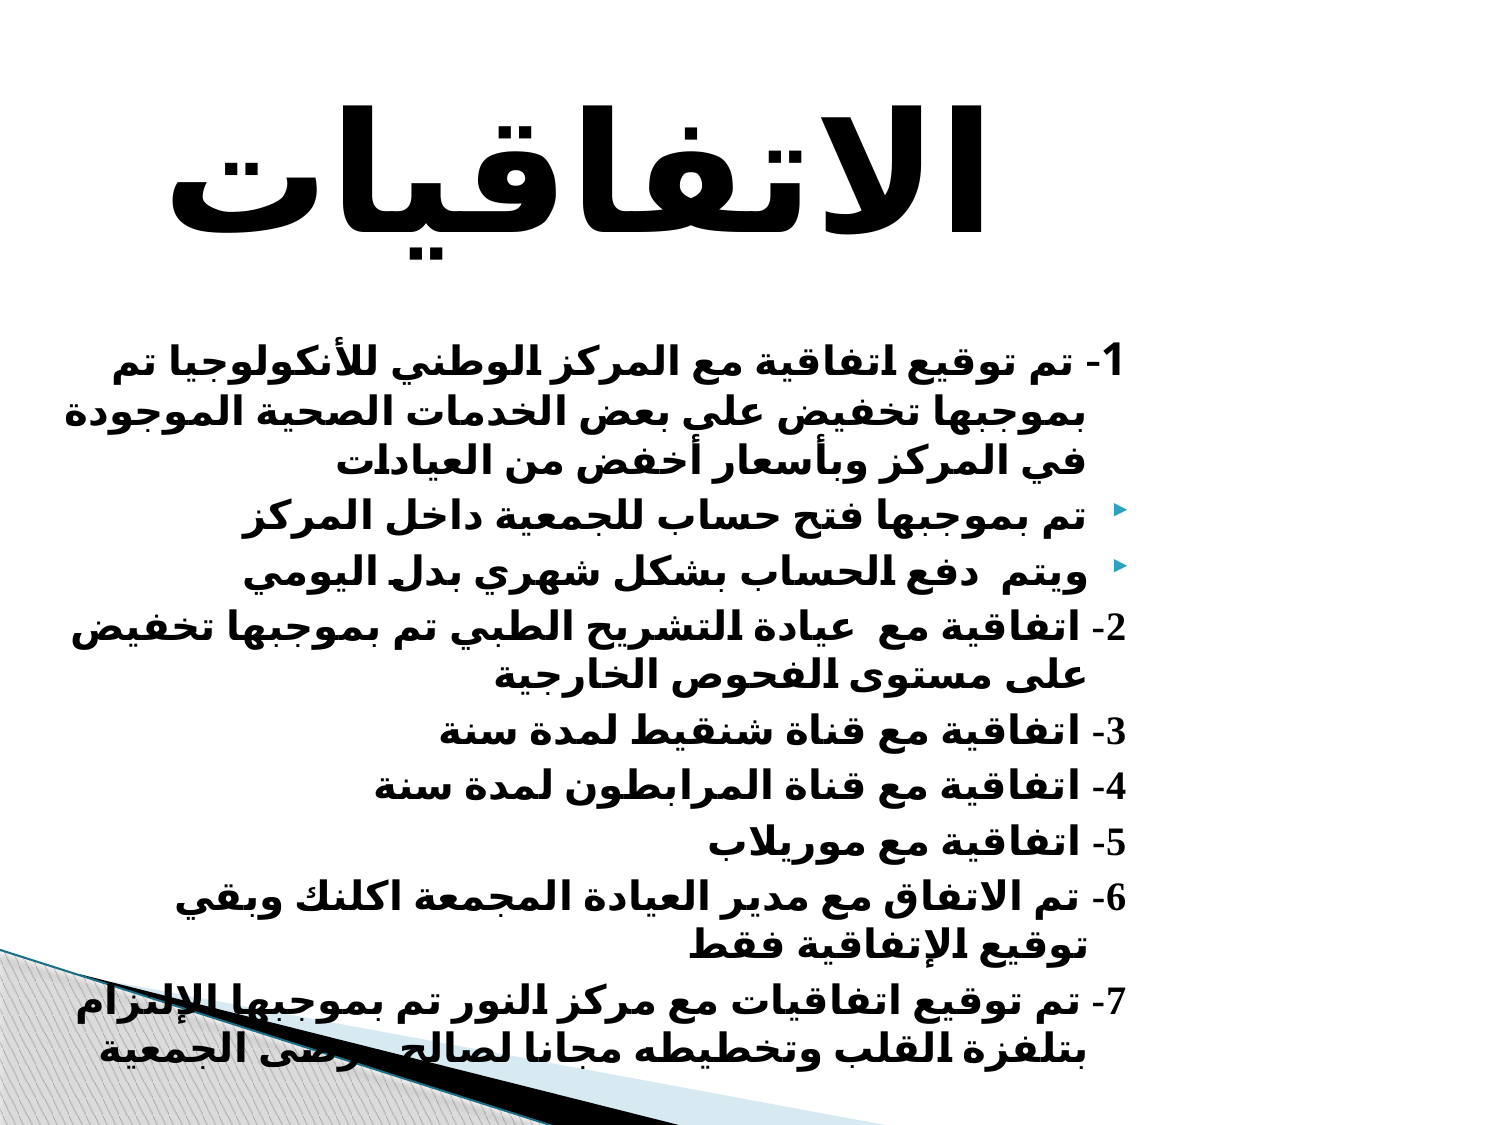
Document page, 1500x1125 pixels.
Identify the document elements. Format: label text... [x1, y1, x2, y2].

list 1- تم توقيع اتفاقية مع المركز الوطني للأنكولوجيا تم بموجبها تخفيض على بعض الخدمات الصحية الموجودة في المركز وبأسعار أخفض من العيادات تم بموجبها فتح حساب للجمعية داخل المركز ويتم دفع الحساب بشكل شهري بدل اليومي 2- اتفاقية مع عيادة التشريح الطبي تم بموجبها تخفيض على مستوى الفحوص الخارجية 3- اتفاقية مع قناة شنقيط لمدة سنة 4- اتفاقية مع قناة المرابطون لمدة سنة 5- اتفاقية مع موريلاب 6- تم الاتفاق مع مدير العيادة المجمعة اكلنك وبقي توقيع الإتفاقية فقط 7- تم توقيع اتفاقيات مع مركز النور تم بموجبها الإلتزام بتلفزة القلب وتخطيطه مجانا لصالح مرضى الجمعية [43, 260, 1157, 1125]
title الاتفاقيات [79, 57, 1138, 275]
